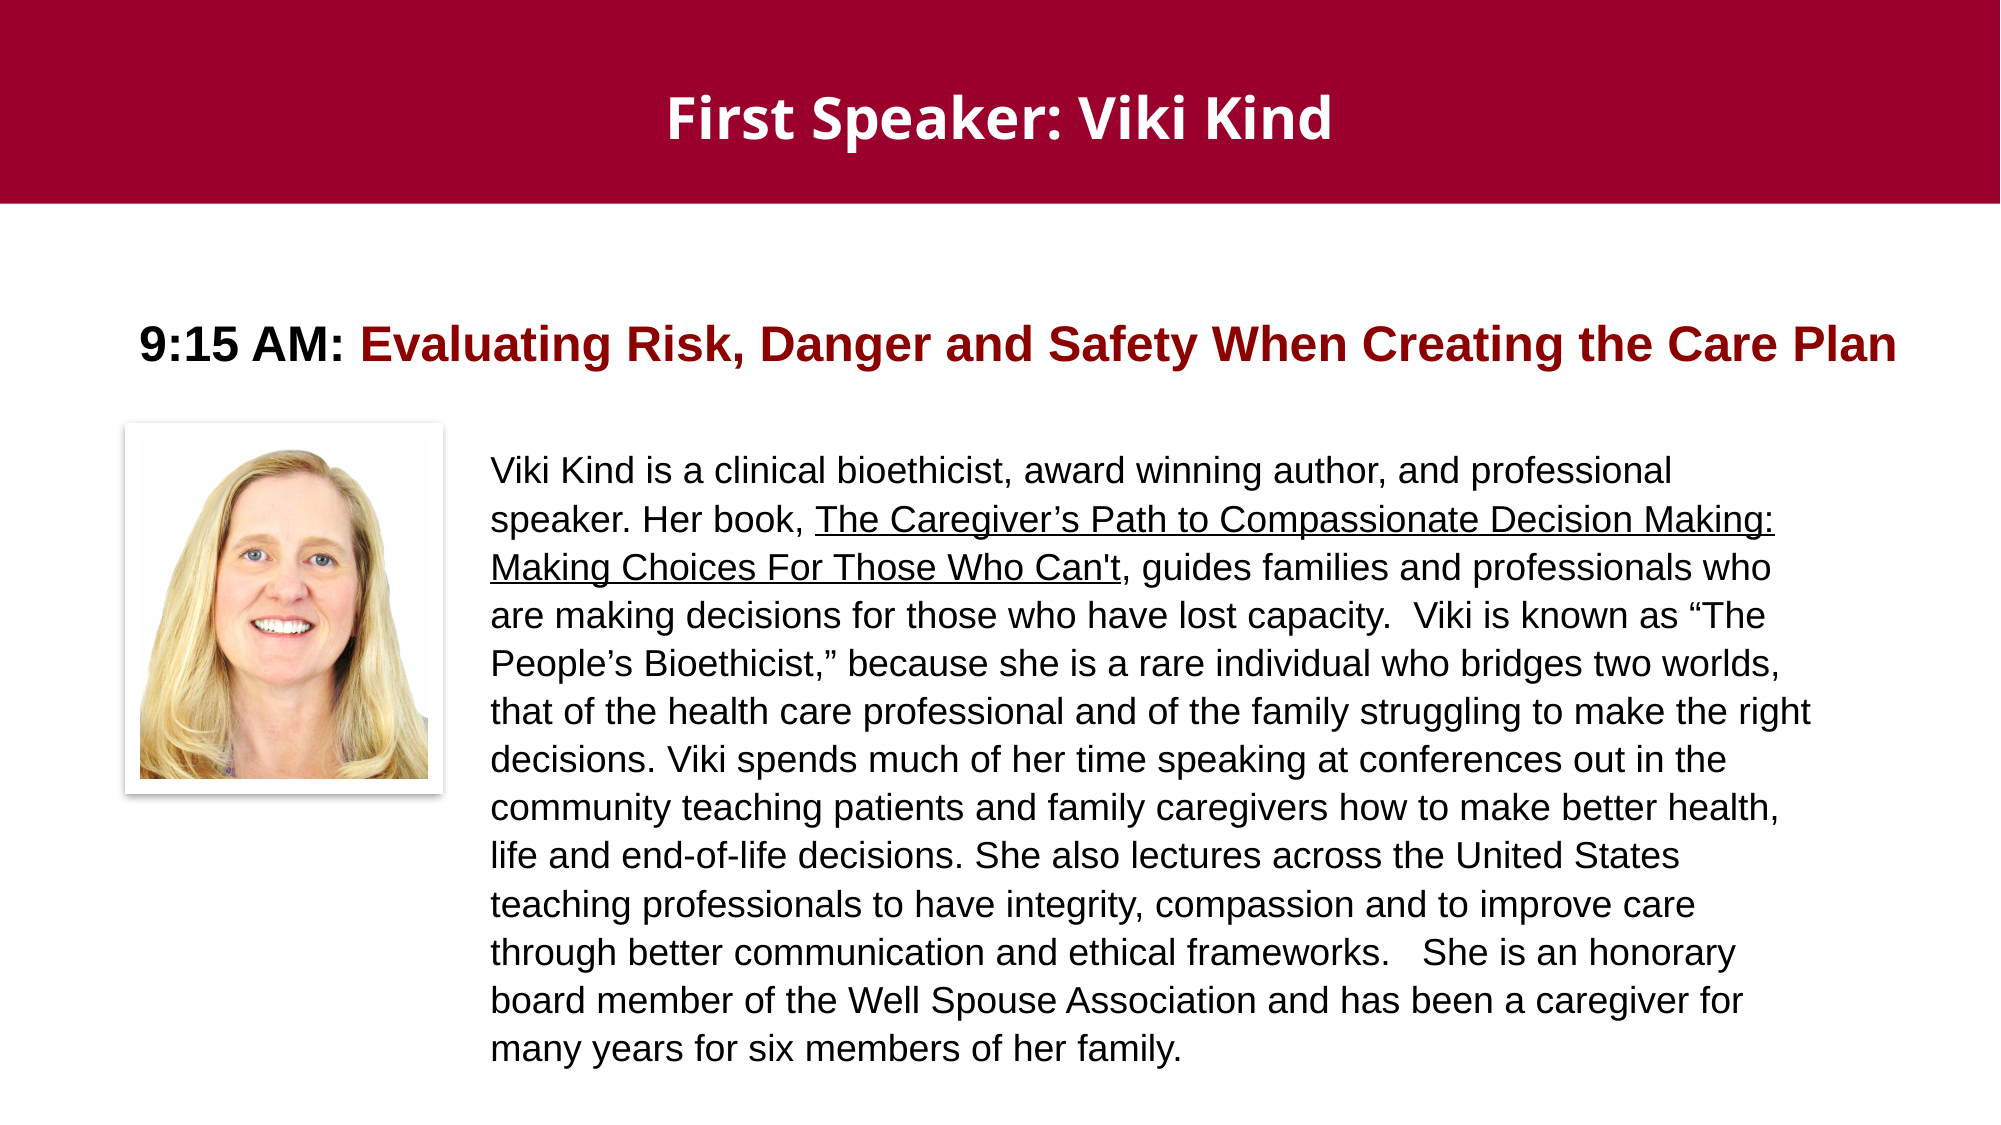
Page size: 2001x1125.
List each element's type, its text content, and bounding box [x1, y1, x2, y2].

text_box First Speaker: Viki Kind [0, 64, 2000, 175]
list 9:15 AM: Evaluating Risk, Danger and Safety When Creating the Care Plan [0, 271, 2000, 477]
picture [139, 437, 429, 780]
text_box Viki Kind is a clinical bioethicist, award winning author, and professional speaker. Her book, The Caregiver’s Path to Compassionate Decision Making: Making Choices For Those Who Can't, guides families and professionals who are making decisions for those who have lost capacity. Viki is known as “The People’s Bioethicist,” because she is a rare individual who bridges two worlds, that of the health care professional and of the family struggling to make the right decisions. Viki spends much of her time speaking at conferences out in the community teaching patients and family caregivers how to make better health, life and end-of-life decisions. She also lectures across the United States teaching professionals to have integrity, compassion and to improve care through better communication and ethical frameworks. She is an honorary board member of the Well Spouse Association and has been a caregiver for many years for six members of her family. [475, 436, 1835, 1077]
